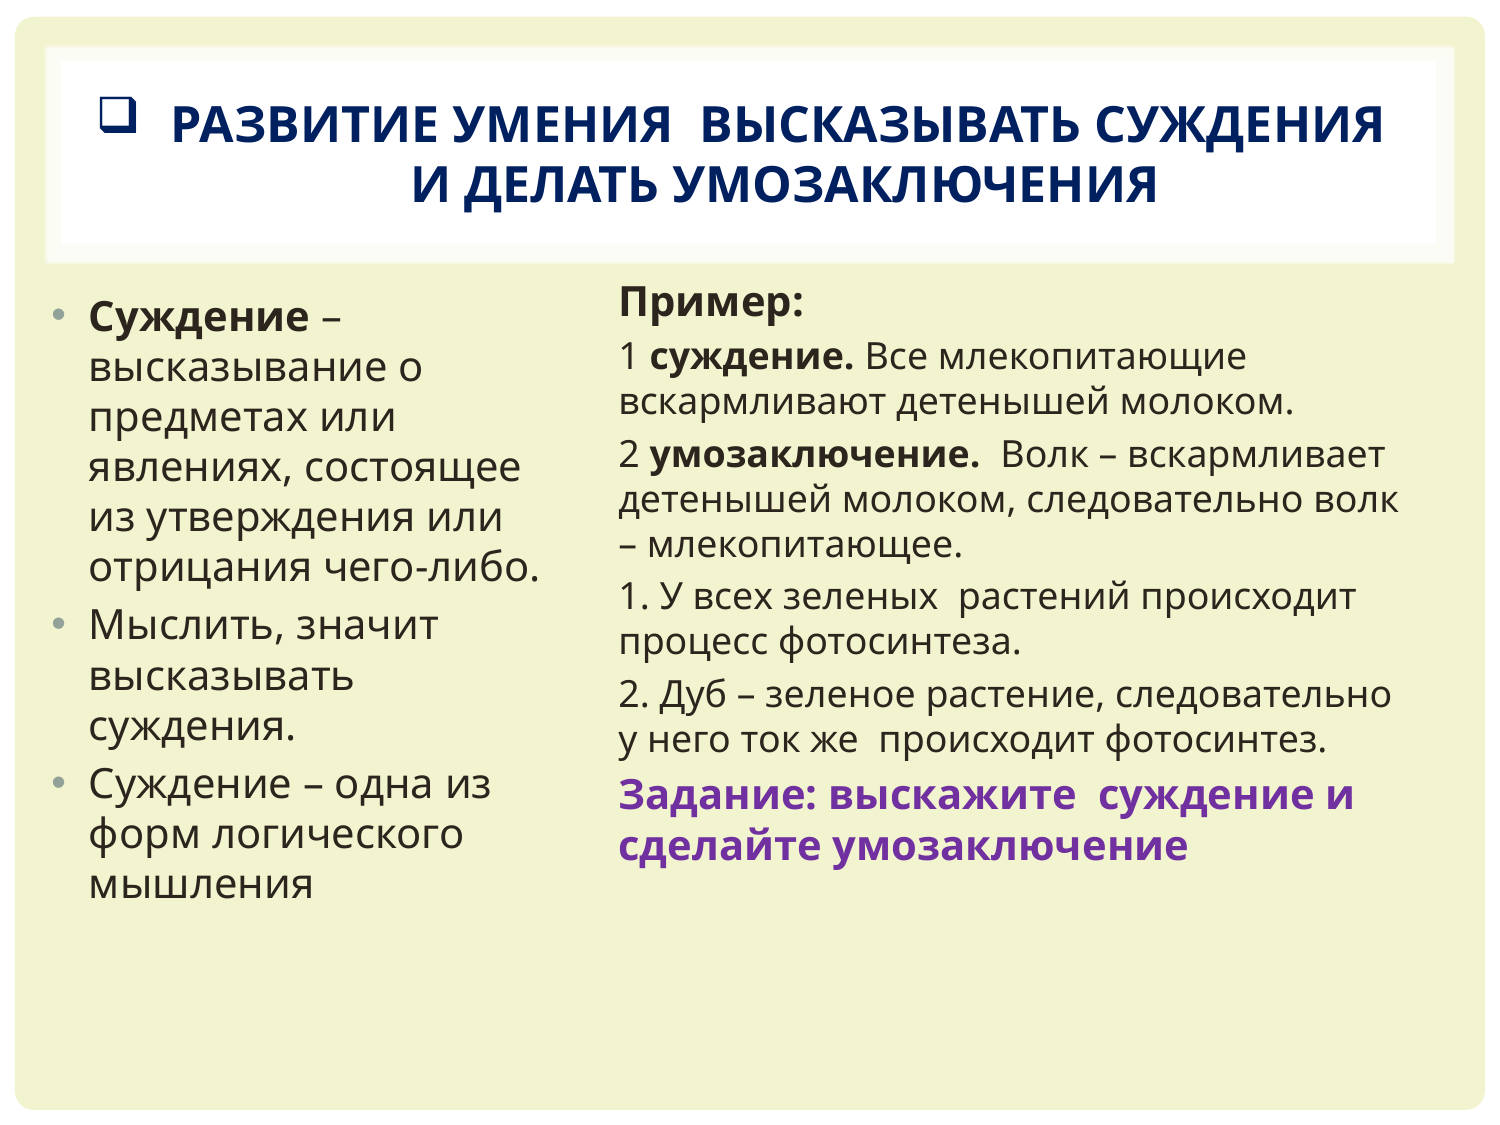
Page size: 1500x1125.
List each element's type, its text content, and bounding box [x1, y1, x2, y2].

list Суждение – высказывание о предметах или явлениях, состоящее из утверждения или отрицания чего-либо. Мыслить, значит высказывать суждения. Суждение – одна из форм логического мышления [17, 281, 584, 1005]
title Развитие Умения высказывать суждения и делать умозаключения [69, 66, 1425, 238]
list Пример: 1 суждение. Все млекопитающие вскармливают детенышей молоком. 2 умозаключение. Волк – вскармливает детенышей молоком, следовательно волк – млекопитающее. 1. У всех зеленых растений происходит процесс фотосинтеза. 2. Дуб – зеленое растение, следовательно у него ток же происходит фотосинтез. Задание: выскажите суждение и сделайте умозаключение [584, 267, 1425, 1005]
